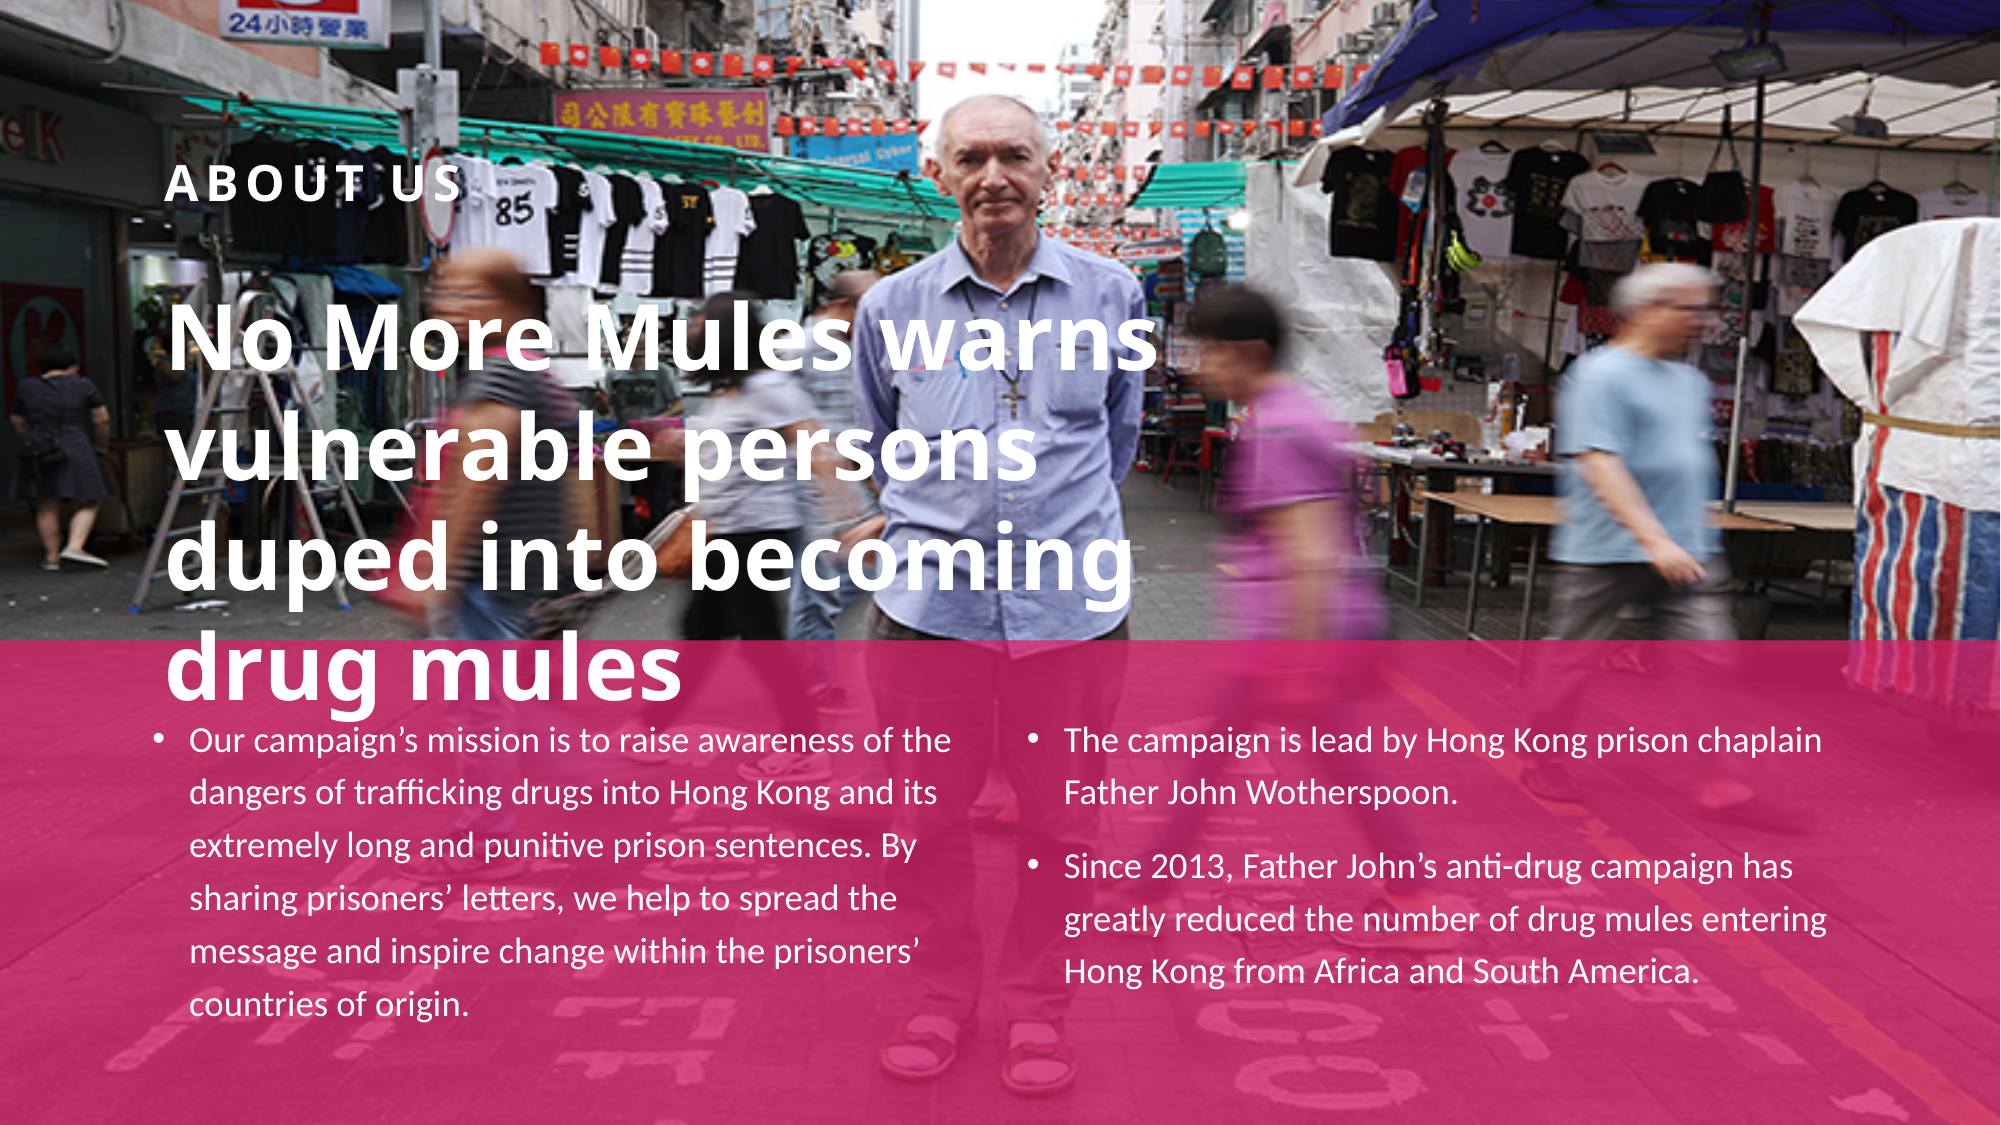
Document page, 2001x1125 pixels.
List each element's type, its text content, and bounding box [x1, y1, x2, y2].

text_box [0, 639, 2000, 1125]
picture [0, 0, 2001, 1125]
list Our campaign’s mission is to raise awareness of the dangers of trafficking drugs into Hong Kong and its extremely long and punitive prison sentences. By sharing prisoners’ letters, we help to spread the message and inspire change within the prisoners’ countries of origin. The campaign is lead by Hong Kong prison chaplain Father John Wotherspoon. Since 2013, Father John’s anti-drug campaign has greatly reduced the number of drug mules entering Hong Kong from Africa and South America. [137, 698, 1887, 1032]
text_box ABOUT US [150, 143, 768, 219]
text_box No More Mules warns vulnerable persons duped into becoming drug mules [149, 271, 1229, 726]
